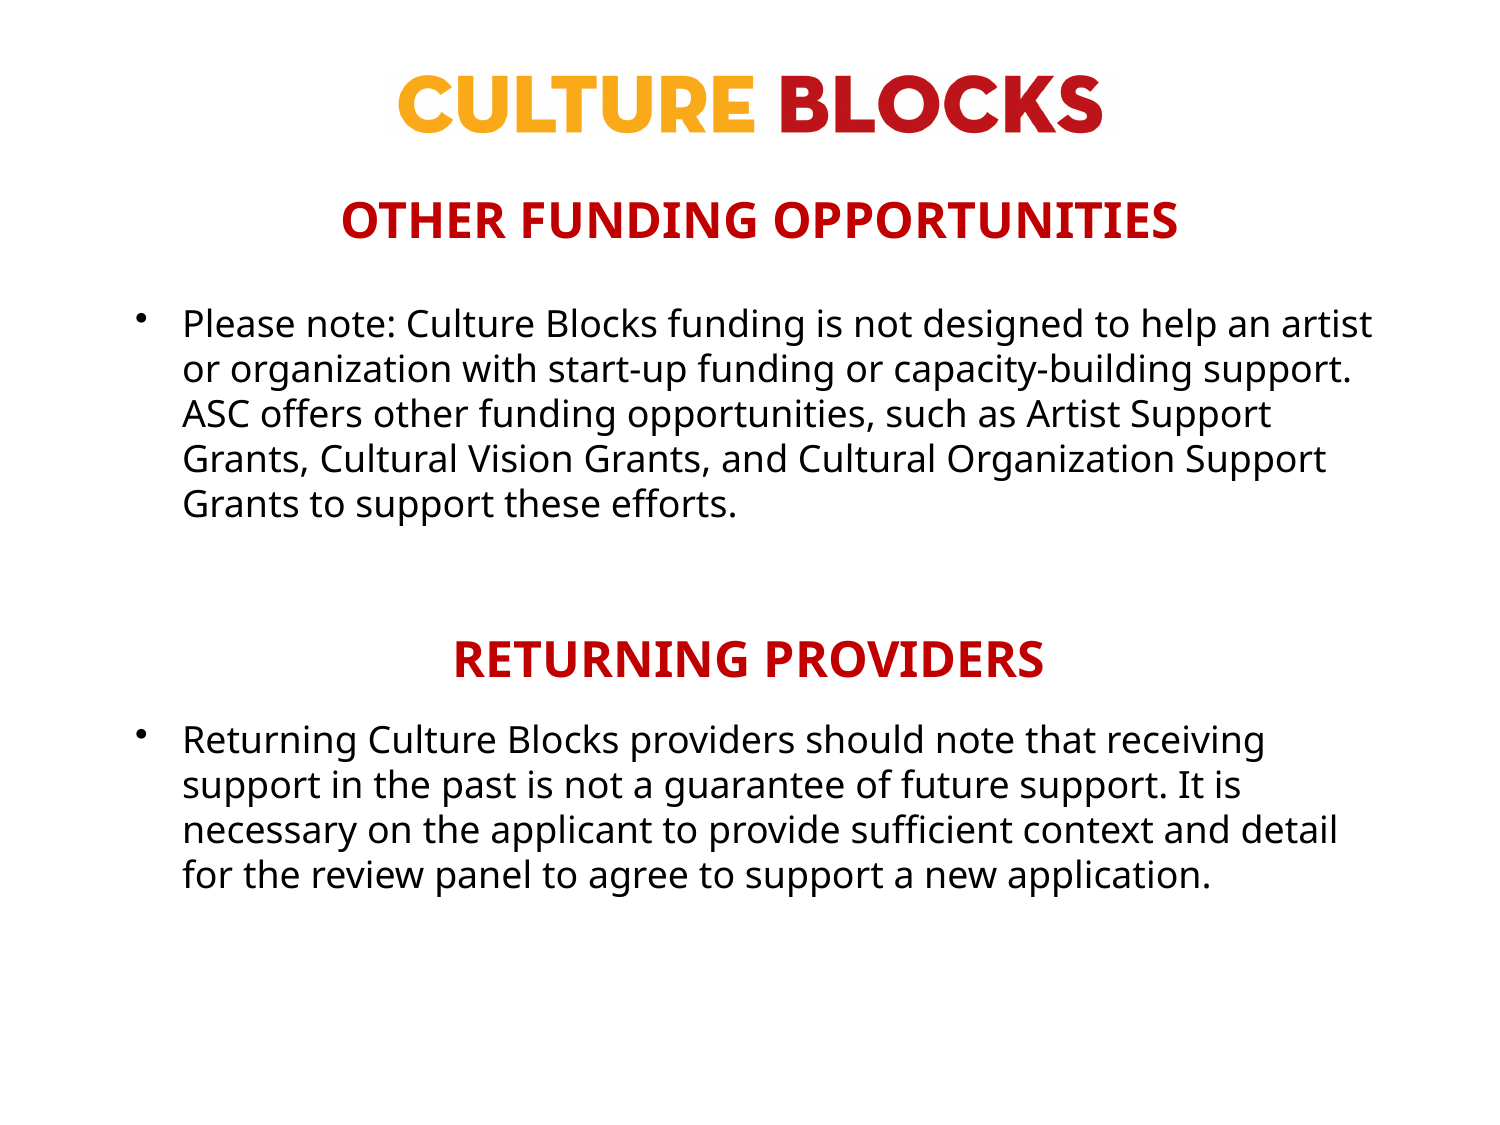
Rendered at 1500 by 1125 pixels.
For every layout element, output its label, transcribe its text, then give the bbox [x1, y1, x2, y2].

text_box RETURNING PROVIDERS [30, 620, 1468, 696]
text_box OTHER FUNDING OPPORTUNITIES [41, 181, 1479, 257]
picture [385, 71, 1115, 136]
text_box Please note: Culture Blocks funding is not designed to help an artist or organization with start-up funding or capacity-building support. ASC offers other funding opportunities, such as Artist Support Grants, Cultural Vision Grants, and Cultural Organization Support Grants to support these efforts. ​ [120, 292, 1400, 533]
text_box Returning Culture Blocks providers should note that receiving support in the past is not a guarantee of future support. It is necessary on the applicant to provide sufficient context and detail for the review panel to agree to support a new application. [120, 708, 1400, 904]
